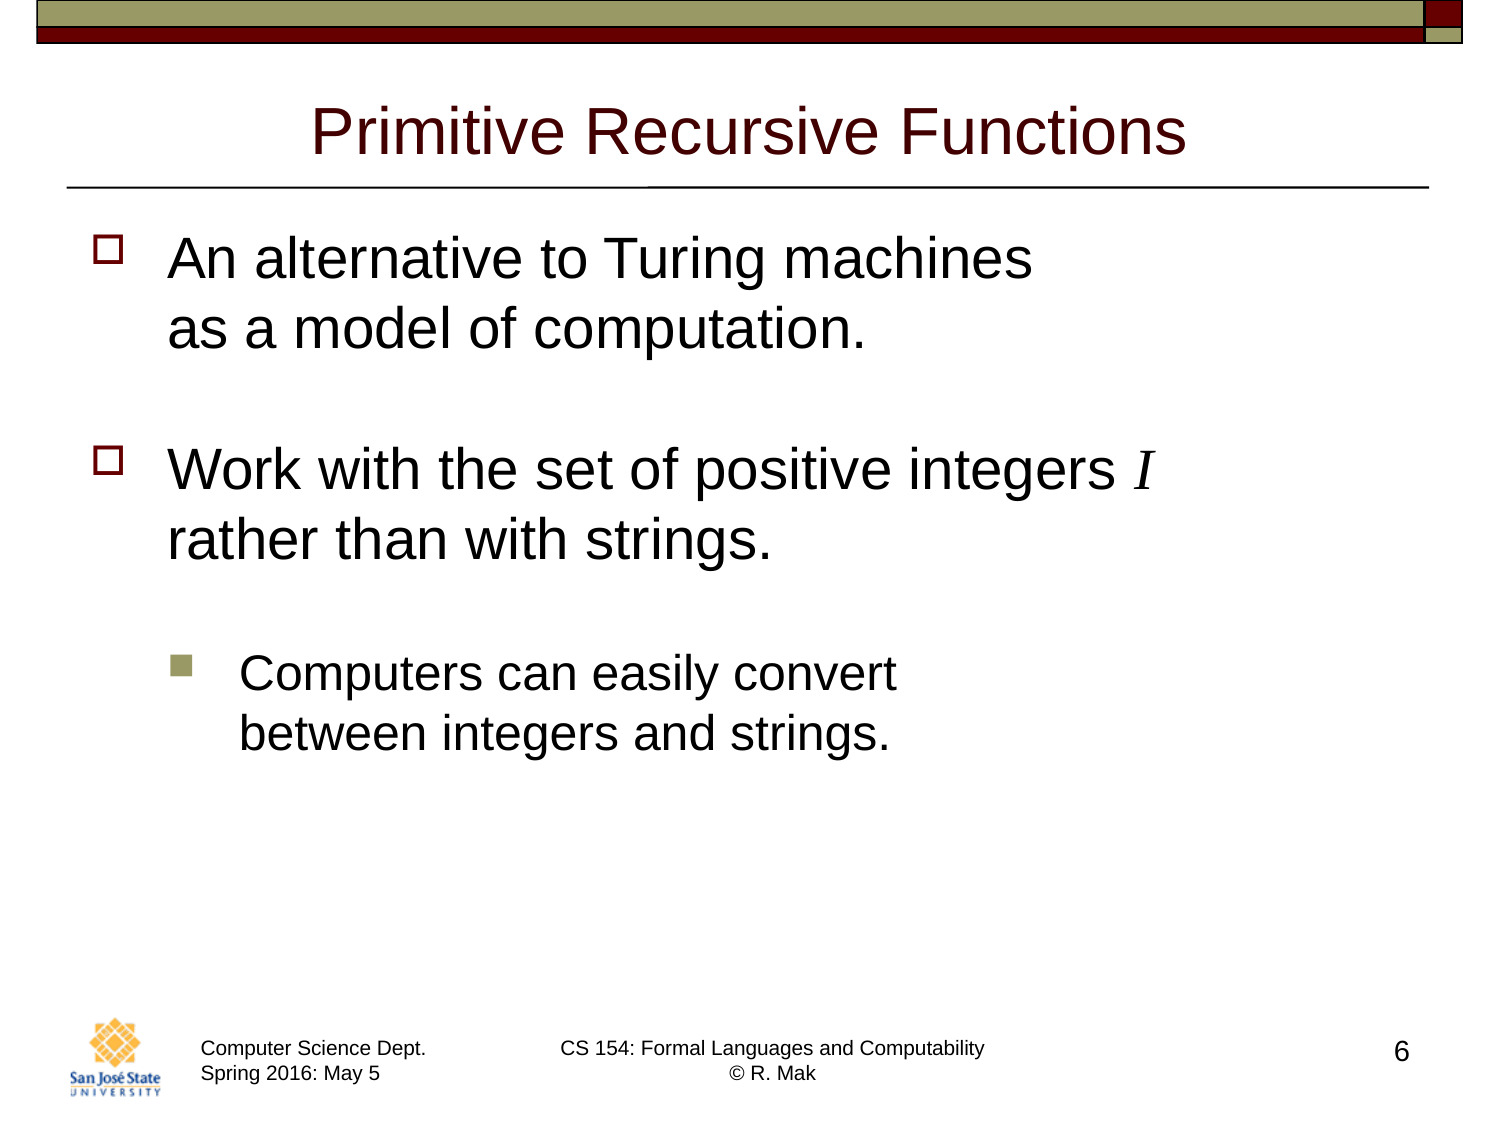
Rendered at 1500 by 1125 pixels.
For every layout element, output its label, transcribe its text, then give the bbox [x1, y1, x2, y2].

picture [60, 1012, 166, 1112]
slide_number 6 [1112, 1025, 1425, 1100]
list An alternative to Turing machines as a model of computation. Work with the set of positive integers I rather than with strings. Computers can easily convert between integers and strings. [75, 212, 1425, 1006]
title Primitive Recursive Functions [75, 67, 1425, 175]
